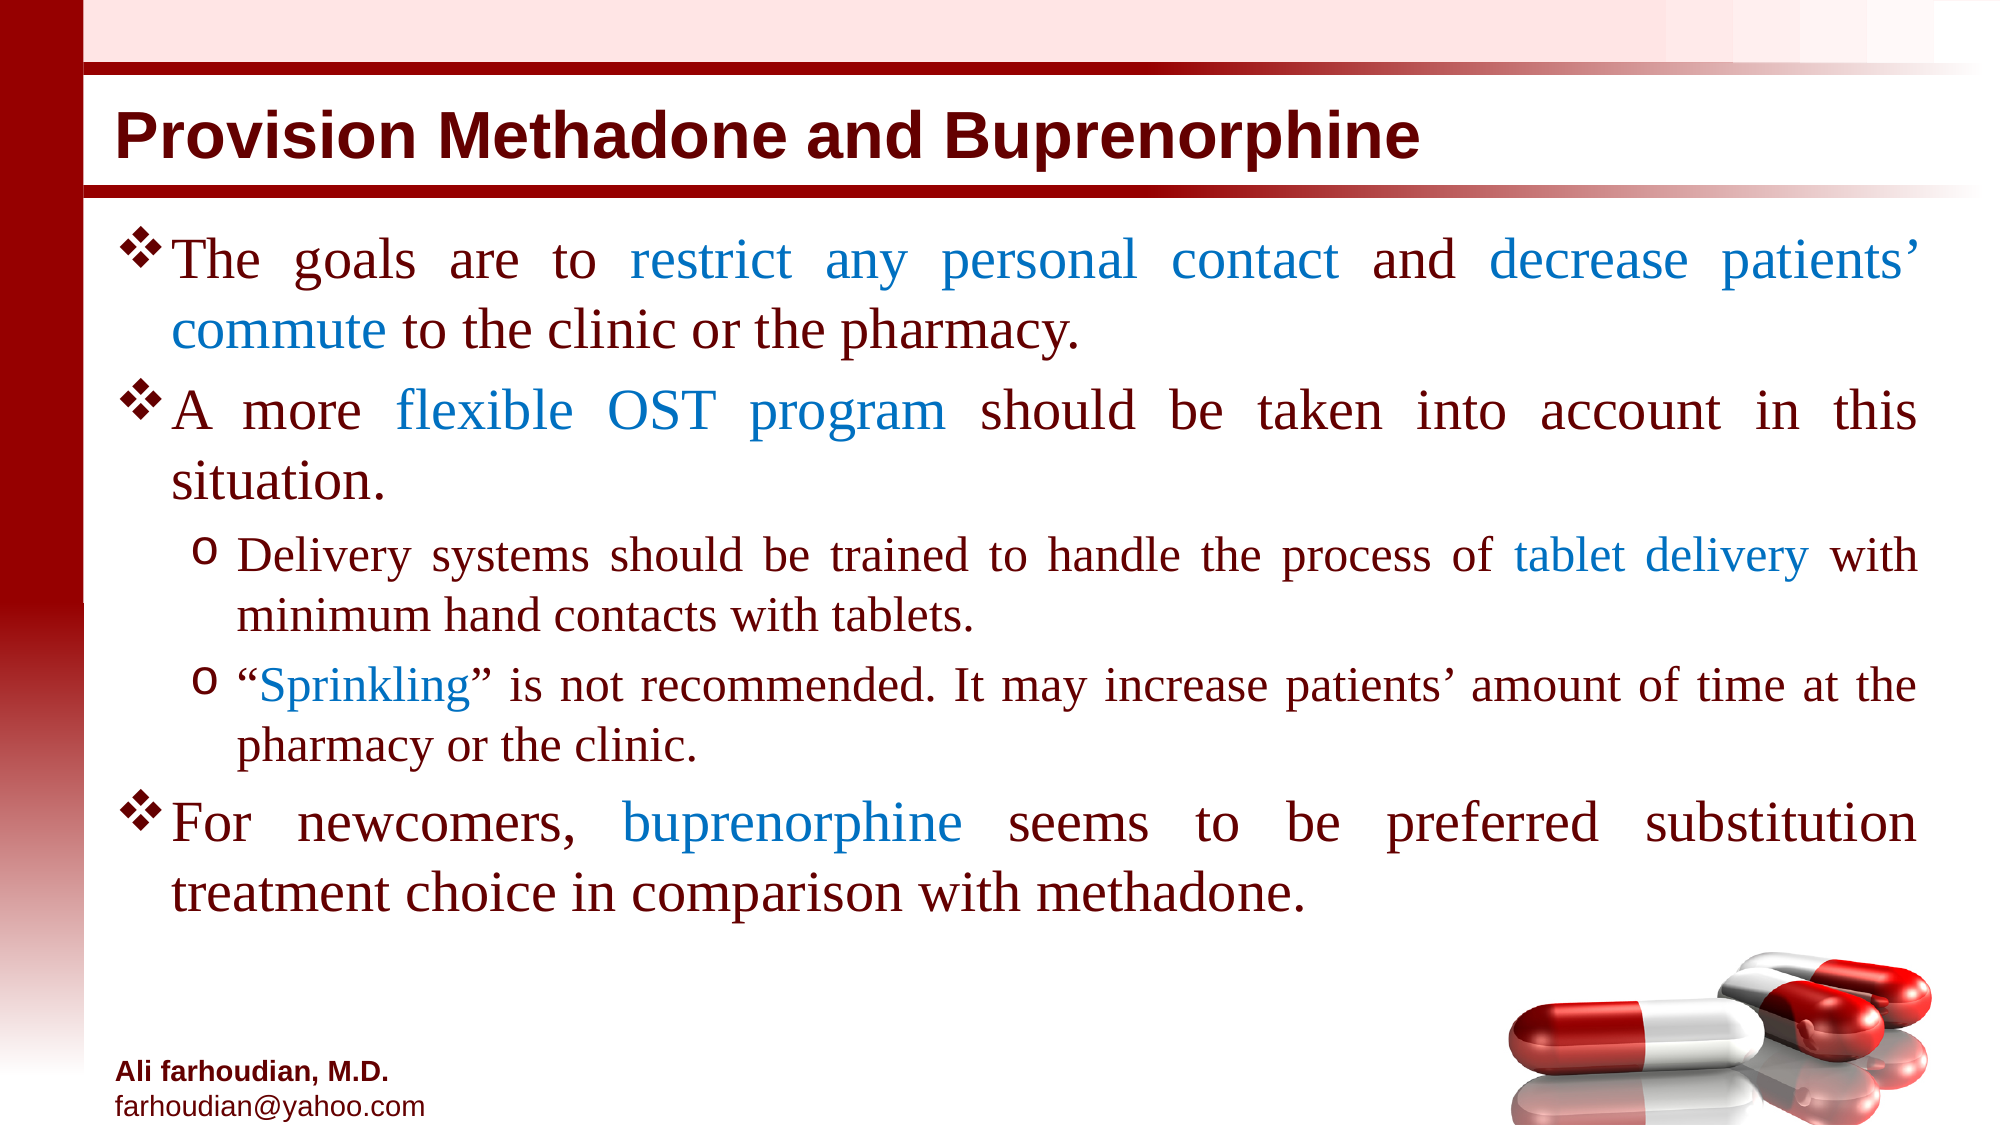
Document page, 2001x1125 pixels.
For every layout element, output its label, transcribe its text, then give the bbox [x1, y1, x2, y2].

picture [766, 431, 2000, 1125]
title Provision Methadone and Buprenorphine [95, 75, 1945, 189]
list The goals are to restrict any personal contact and decrease patients’ commute to the clinic or the pharmacy. A more flexible OST program should be taken into account in this situation. Delivery systems should be trained to handle the process of tablet delivery with minimum hand contacts with tablets. “Sprinkling” is not recommended. It may increase patients’ amount of time at the pharmacy or the clinic. For newcomers, buprenorphine seems to be preferred substitution treatment choice in comparison with methadone. [99, 212, 1934, 988]
